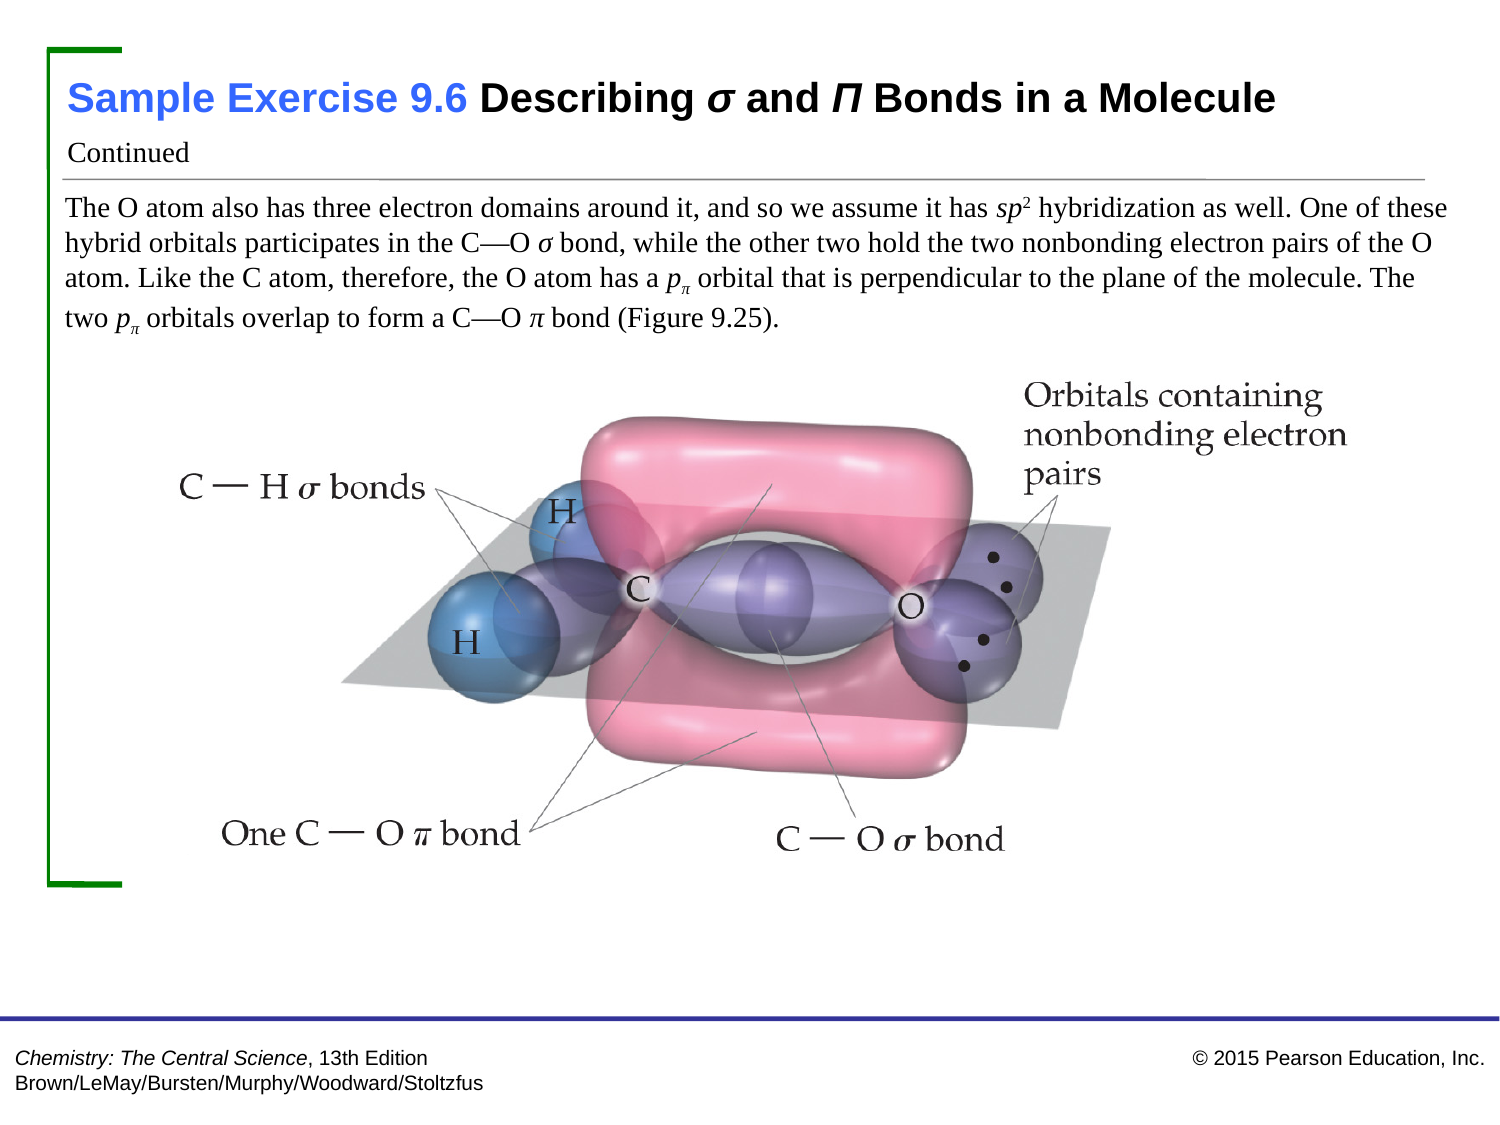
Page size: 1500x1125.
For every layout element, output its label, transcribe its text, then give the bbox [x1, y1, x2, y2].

text_box Sample Exercise 9.6 Describing σ and Π Bonds in a Molecule [52, 65, 1438, 126]
text_box The O atom also has three electron domains around it, and so we assume it has sp2 hybridization as well. One of these hybrid orbitals participates in the C—O σ bond, while the other two hold the two nonbonding electron pairs of the O atom. Like the C atom, therefore, the O atom has a pπ orbital that is perpendicular to the plane of the molecule. The two pπ orbitals overlap to form a C—O π bond (Figure 9.25). [49, 180, 1477, 994]
text_box Continued [52, 126, 1431, 178]
picture [169, 371, 1357, 855]
